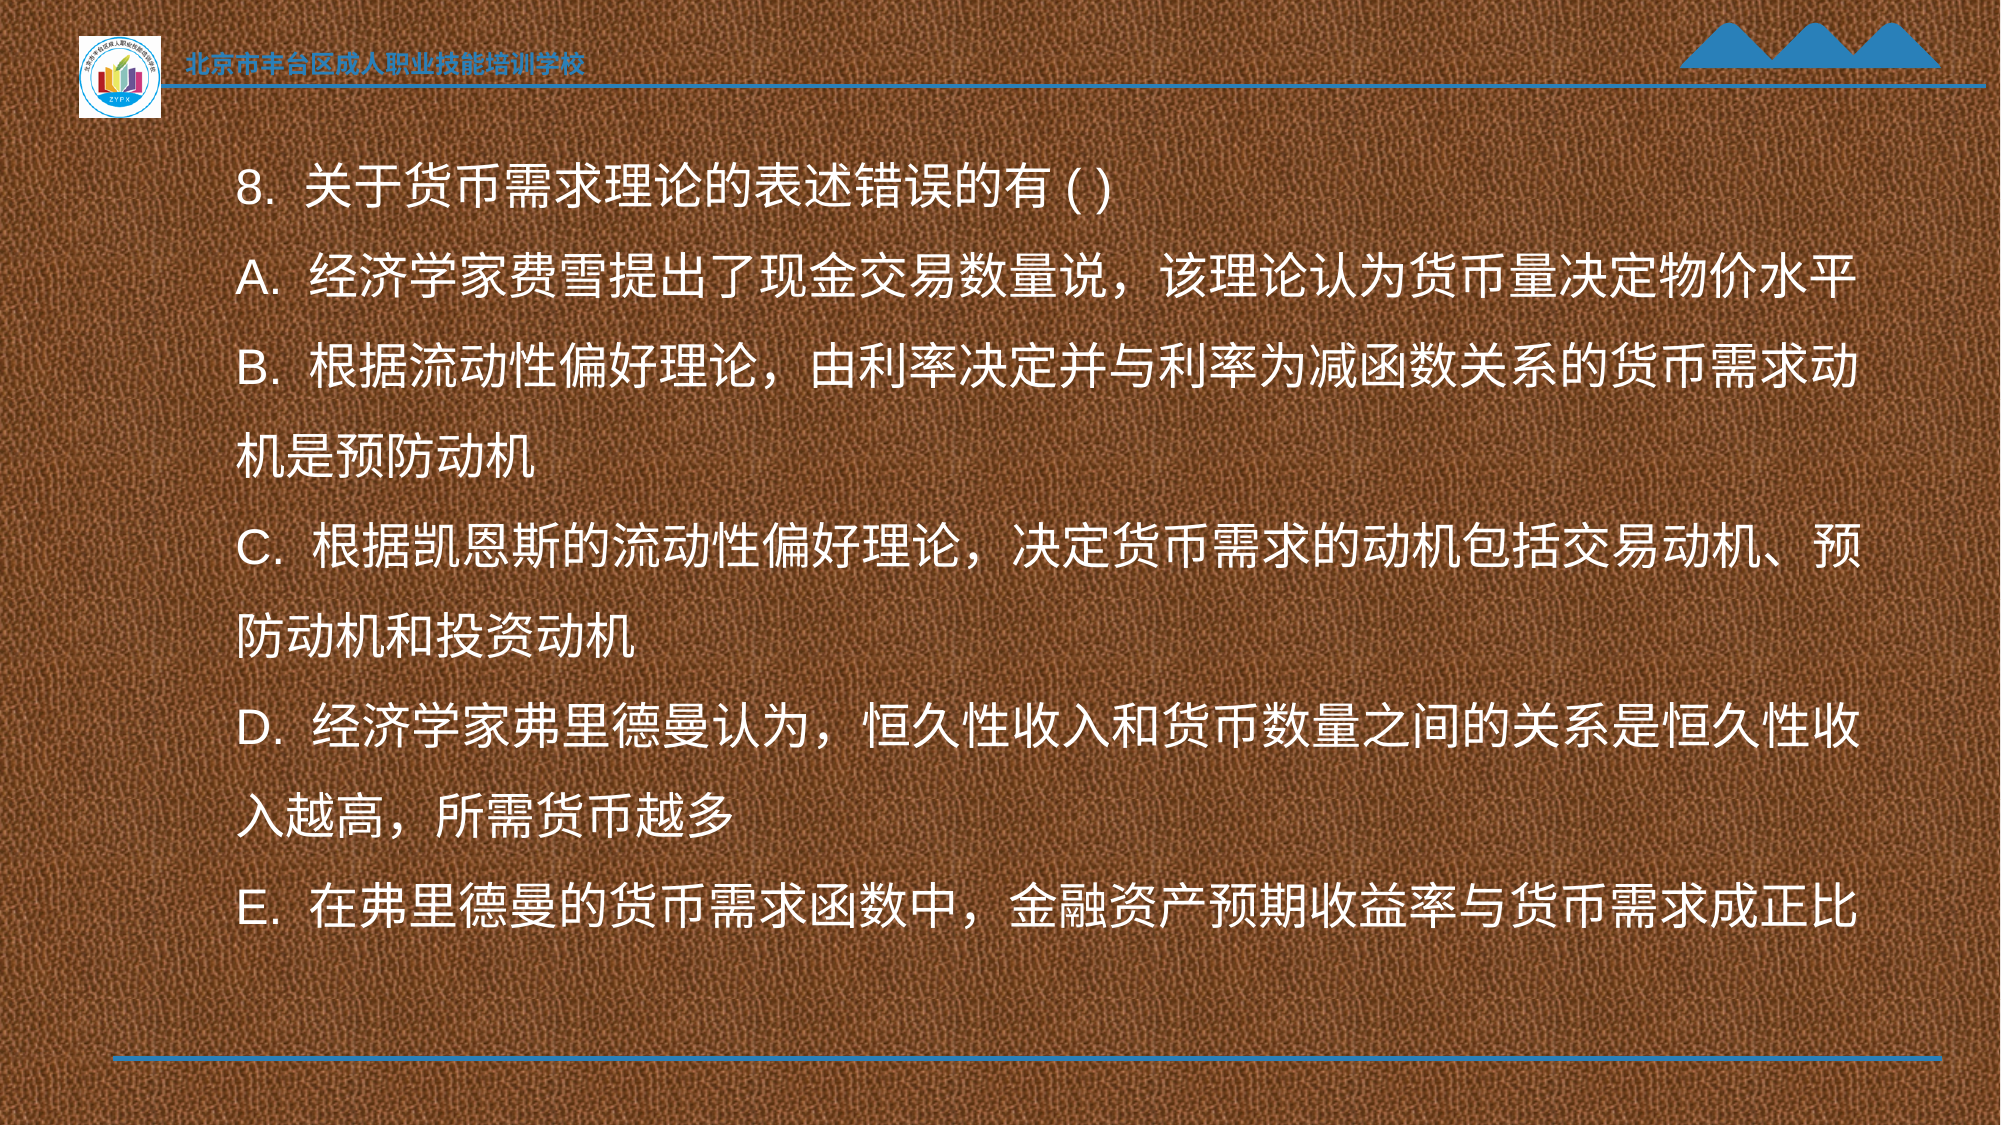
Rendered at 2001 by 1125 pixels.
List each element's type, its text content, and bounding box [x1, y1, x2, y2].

picture [0, 0, 2001, 1125]
text_box [1840, 21, 1944, 70]
text_box [1677, 21, 1772, 70]
text_box 8. 关于货币需求理论的表述错误的有( ) A. 经济学家费雪提出了现金交易数量说，该理论认为货币量决定物价水平 B. 根据流动性偏好理论，由利率决定并与利率为减函数关系的货币需求动机是预防动机 C. 根据凯恩斯的流动性偏好理论，决定货币需求的动机包括交易动机、预防动机和投资动机 D. 经济学家弗里德曼认为，恒久性收入和货币数量之间的关系是恒久性收入越高，所需货币越多 E. 在弗里德曼的货币需求函数中，金融资产预期收益率与货币需求成正比 [220, 117, 1887, 1033]
text_box 北京市丰台区成人职业技能培训学校 [170, 40, 632, 85]
text_box [1763, 21, 1853, 70]
